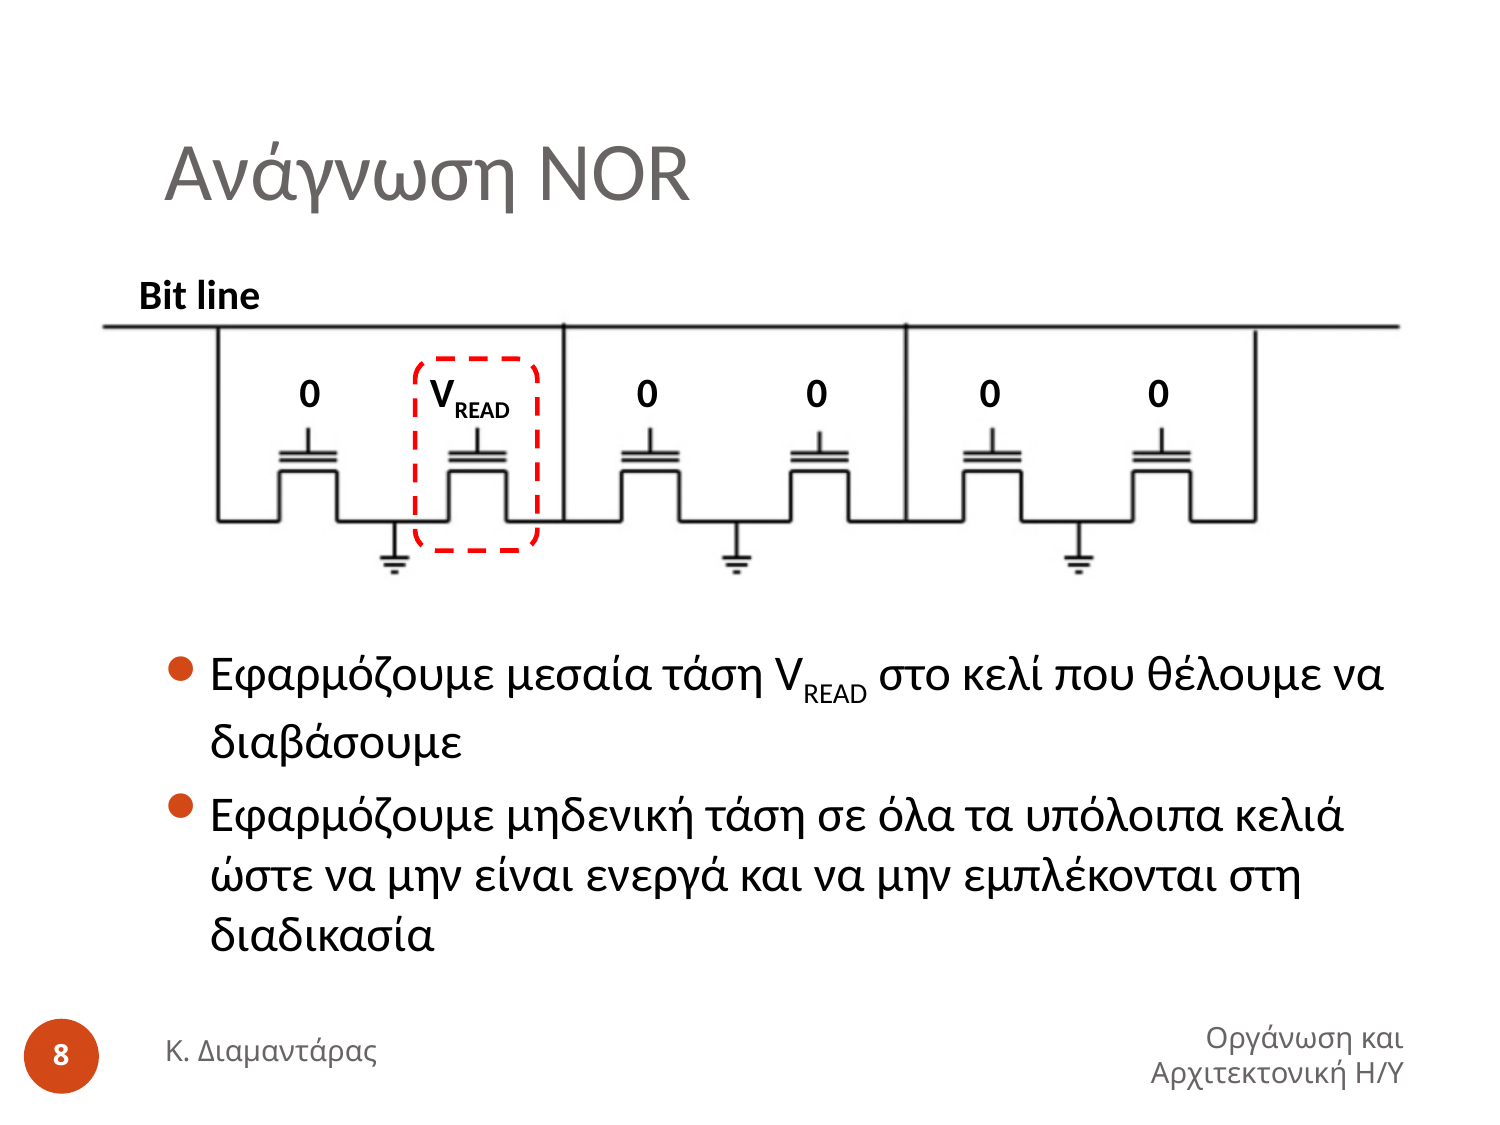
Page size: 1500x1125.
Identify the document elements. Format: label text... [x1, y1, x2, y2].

footer Κ. Διαμαντάρας [150, 1012, 800, 1088]
slide_number Οργάνωση και Αρχιτεκτονική Η/Υ [1012, 1015, 1419, 1094]
text_box Bit line [123, 260, 290, 302]
title Ανάγνωση NOR [150, 45, 1425, 233]
picture [90, 304, 1409, 599]
list Εφαρμόζουμε μεσαία τάση VREAD στο κελί που θέλουμε να διαβάσουμε Εφαρμόζουμε μηδενική τάση σε όλα τα υπόλοιπα κελιά ώστε να μην είναι ενεργά και να μην εμπλέκονται στη διαδικασία [150, 633, 1425, 988]
slide_number 8 [23, 1018, 99, 1094]
